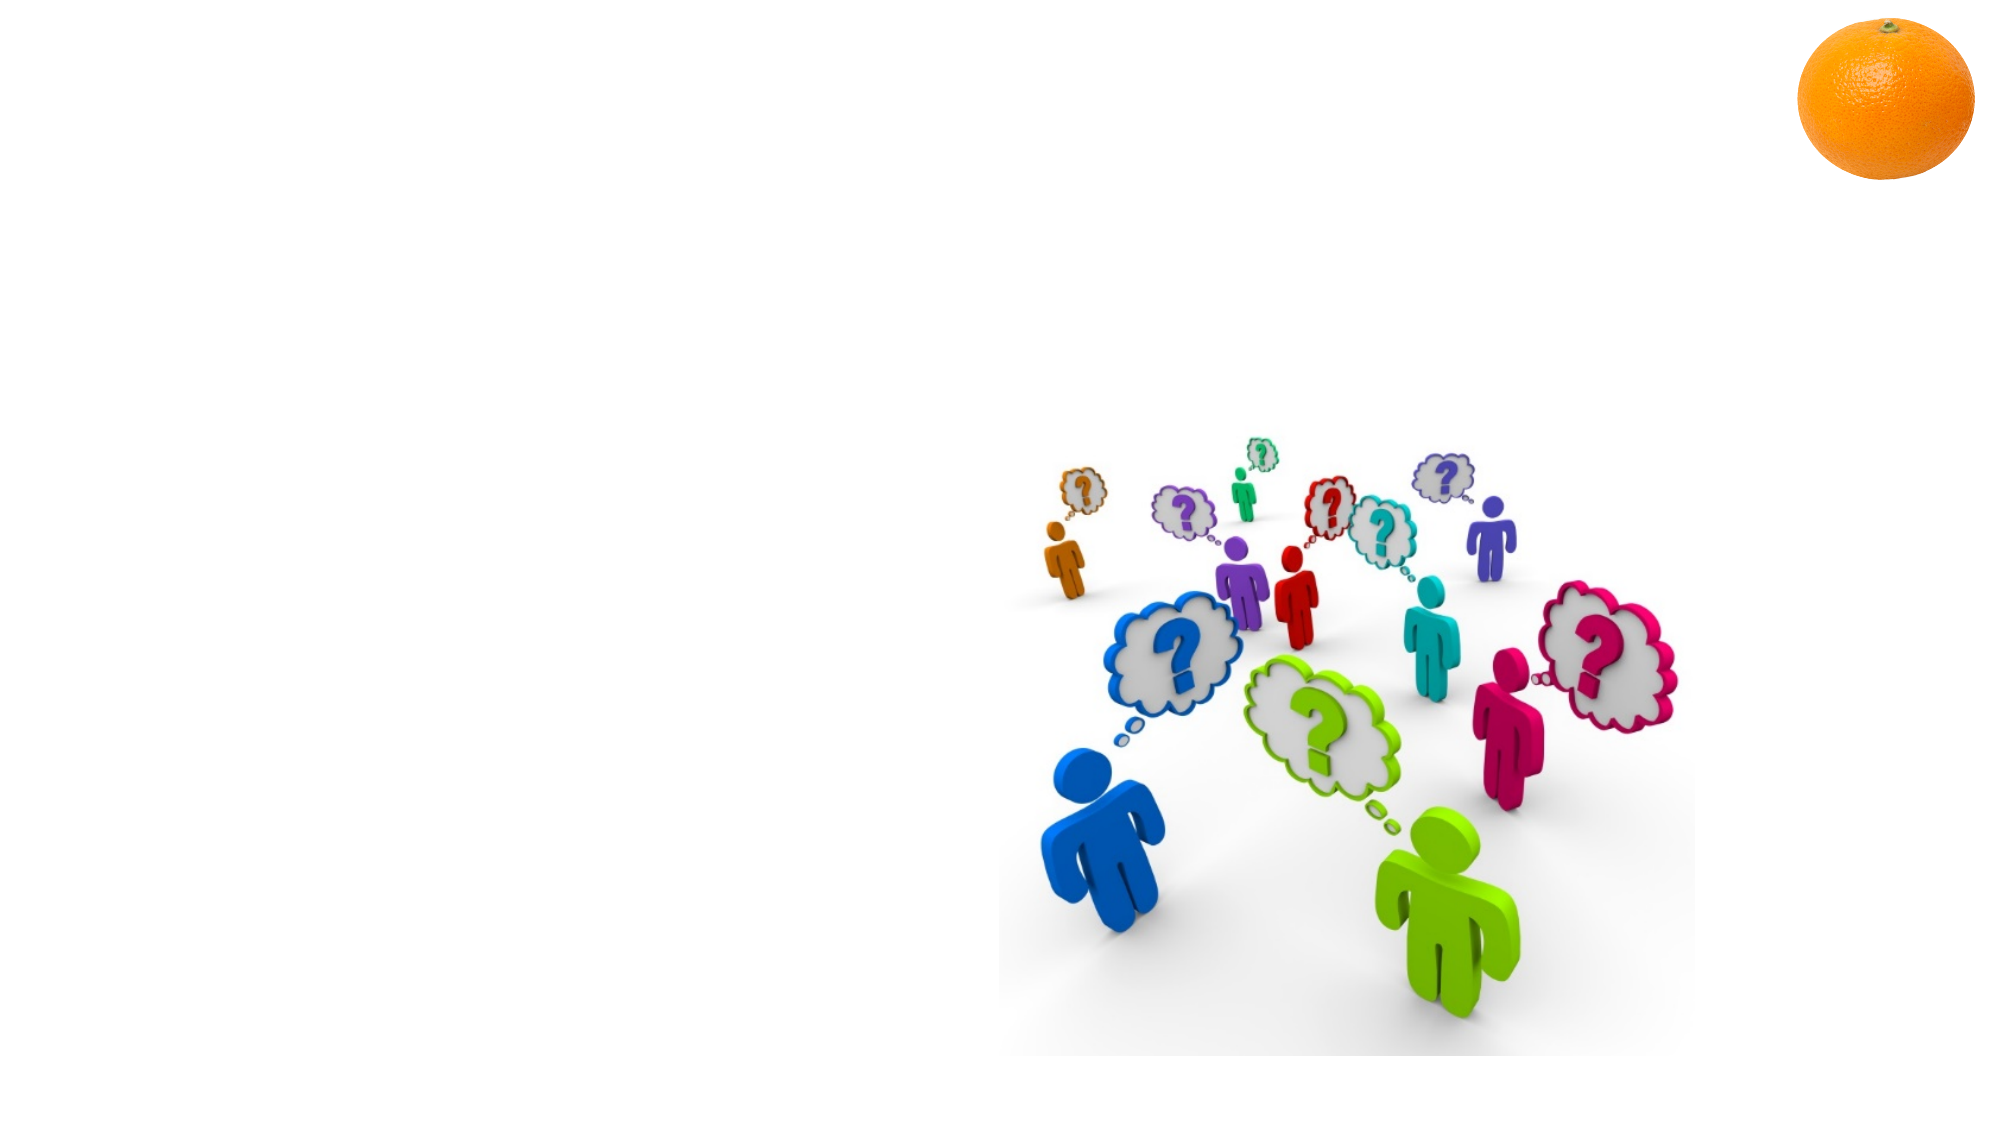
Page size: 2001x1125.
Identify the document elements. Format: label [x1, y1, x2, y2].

picture [999, 408, 1695, 1056]
text_box [1795, 15, 1977, 183]
